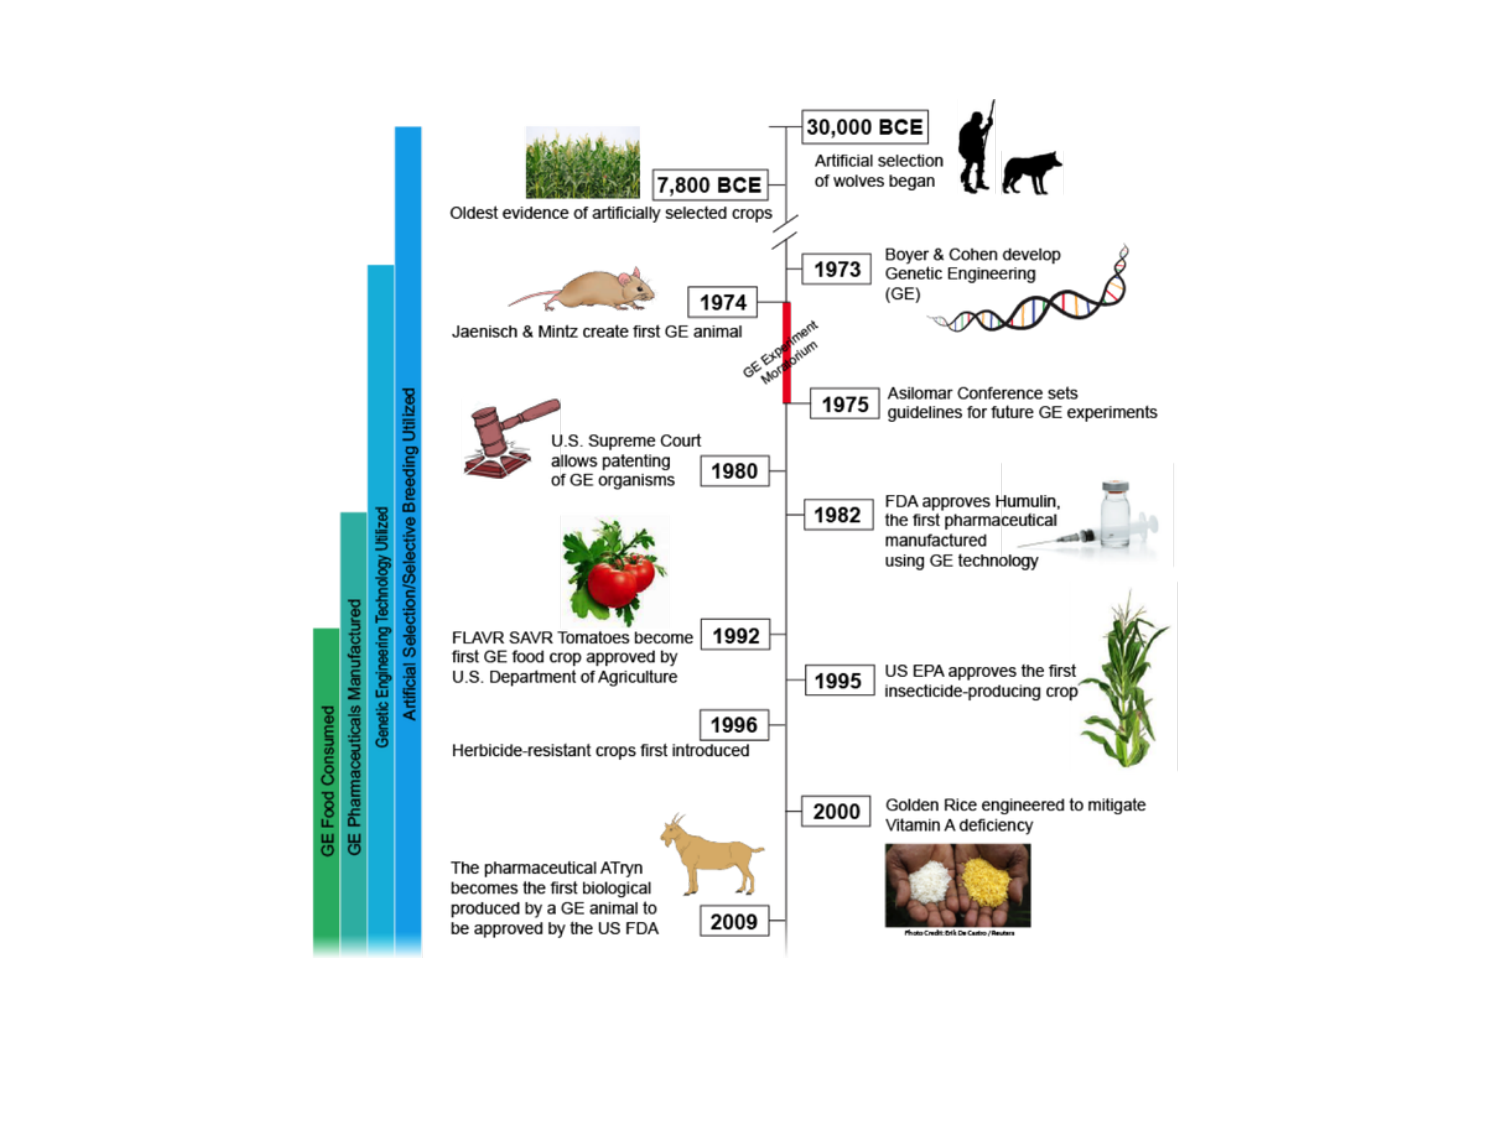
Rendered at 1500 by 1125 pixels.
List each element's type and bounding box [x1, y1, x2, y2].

picture [312, 99, 1179, 958]
